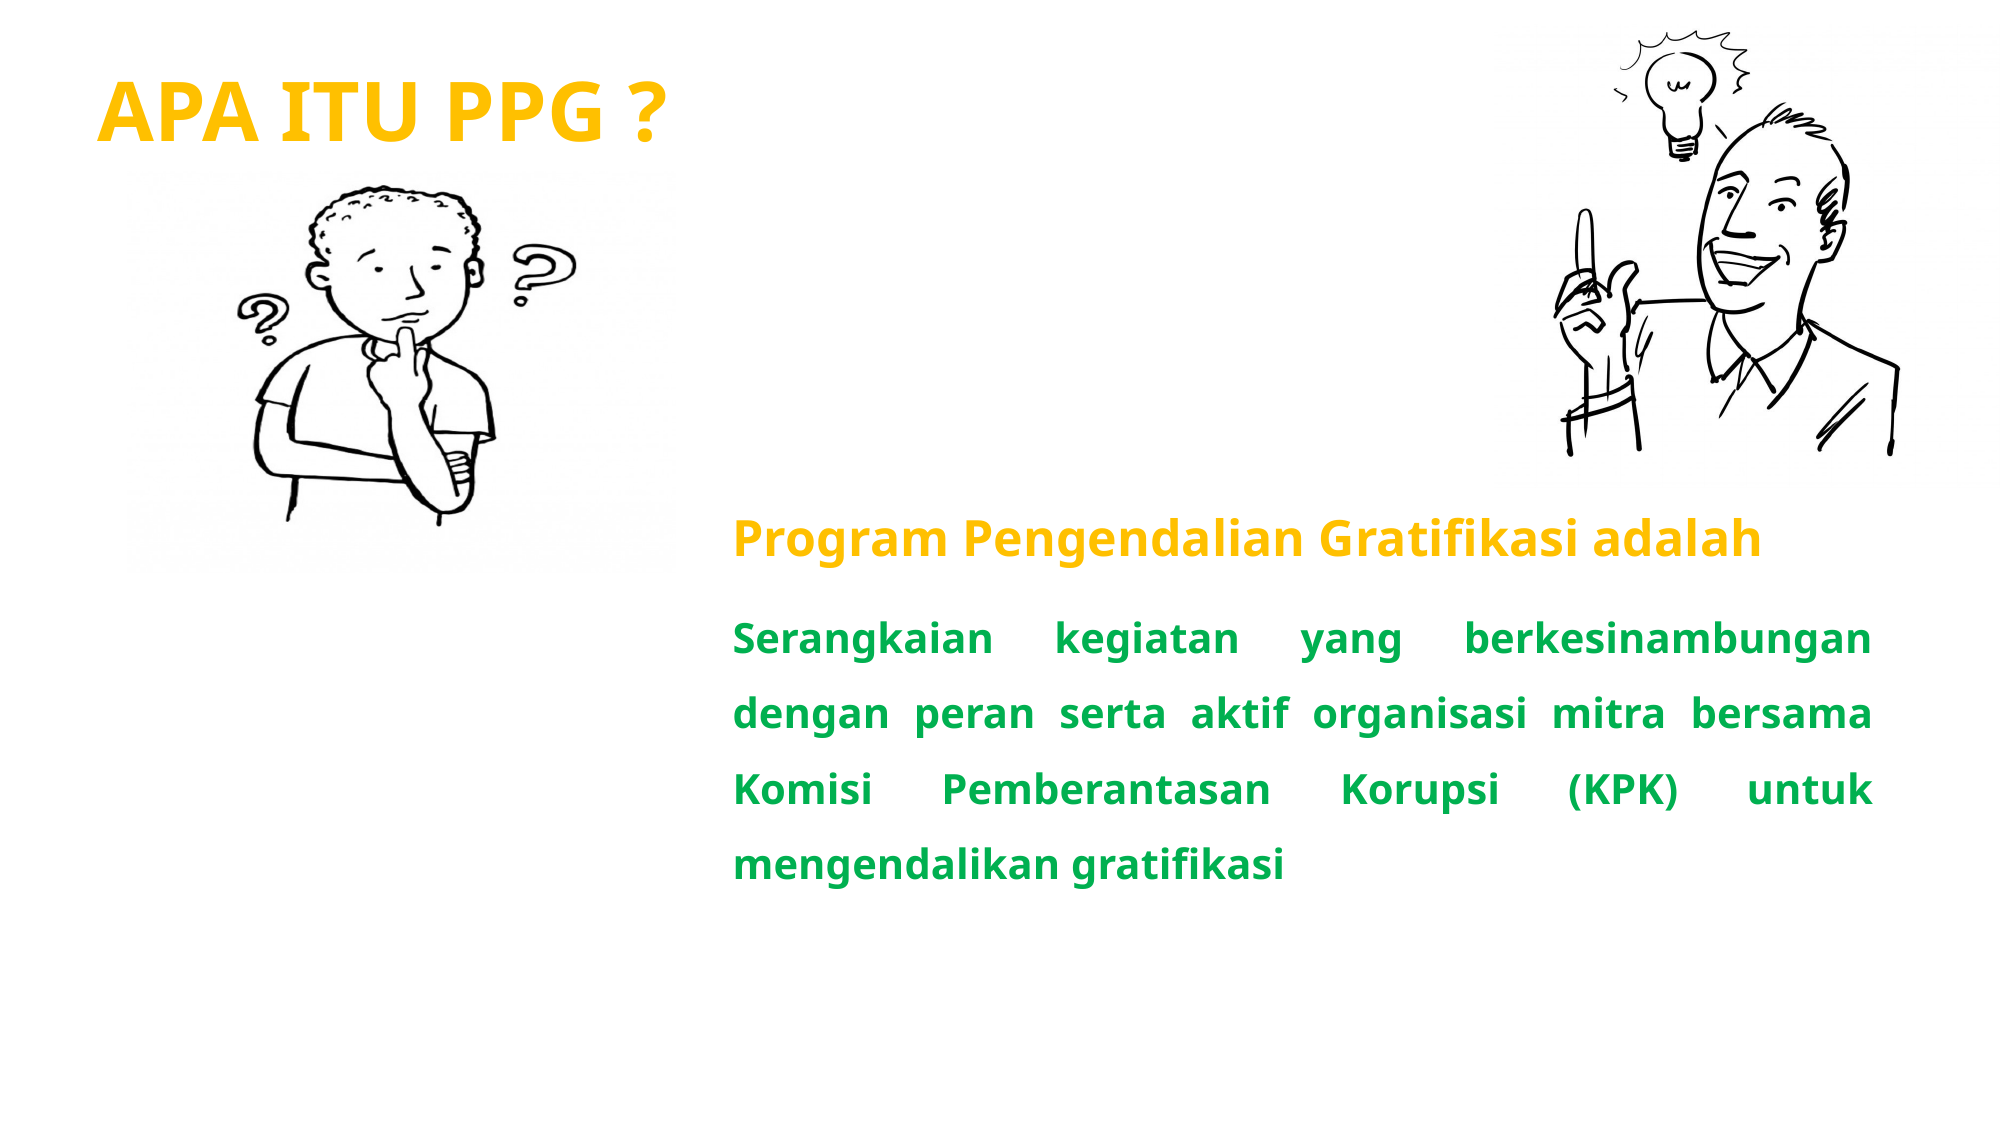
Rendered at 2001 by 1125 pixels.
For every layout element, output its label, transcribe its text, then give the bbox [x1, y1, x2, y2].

title APA ITU PPG ? [82, 60, 736, 266]
picture [127, 171, 676, 573]
list Program Pengendalian Gratifikasi adalah Serangkaian kegiatan yang berkesinambungan dengan peran serta aktif organisasi mitra bersama Komisi Pemberantasan Korupsi (KPK) untuk mengendalikan gratifikasi [717, 468, 1888, 1015]
picture [1494, 24, 2000, 488]
